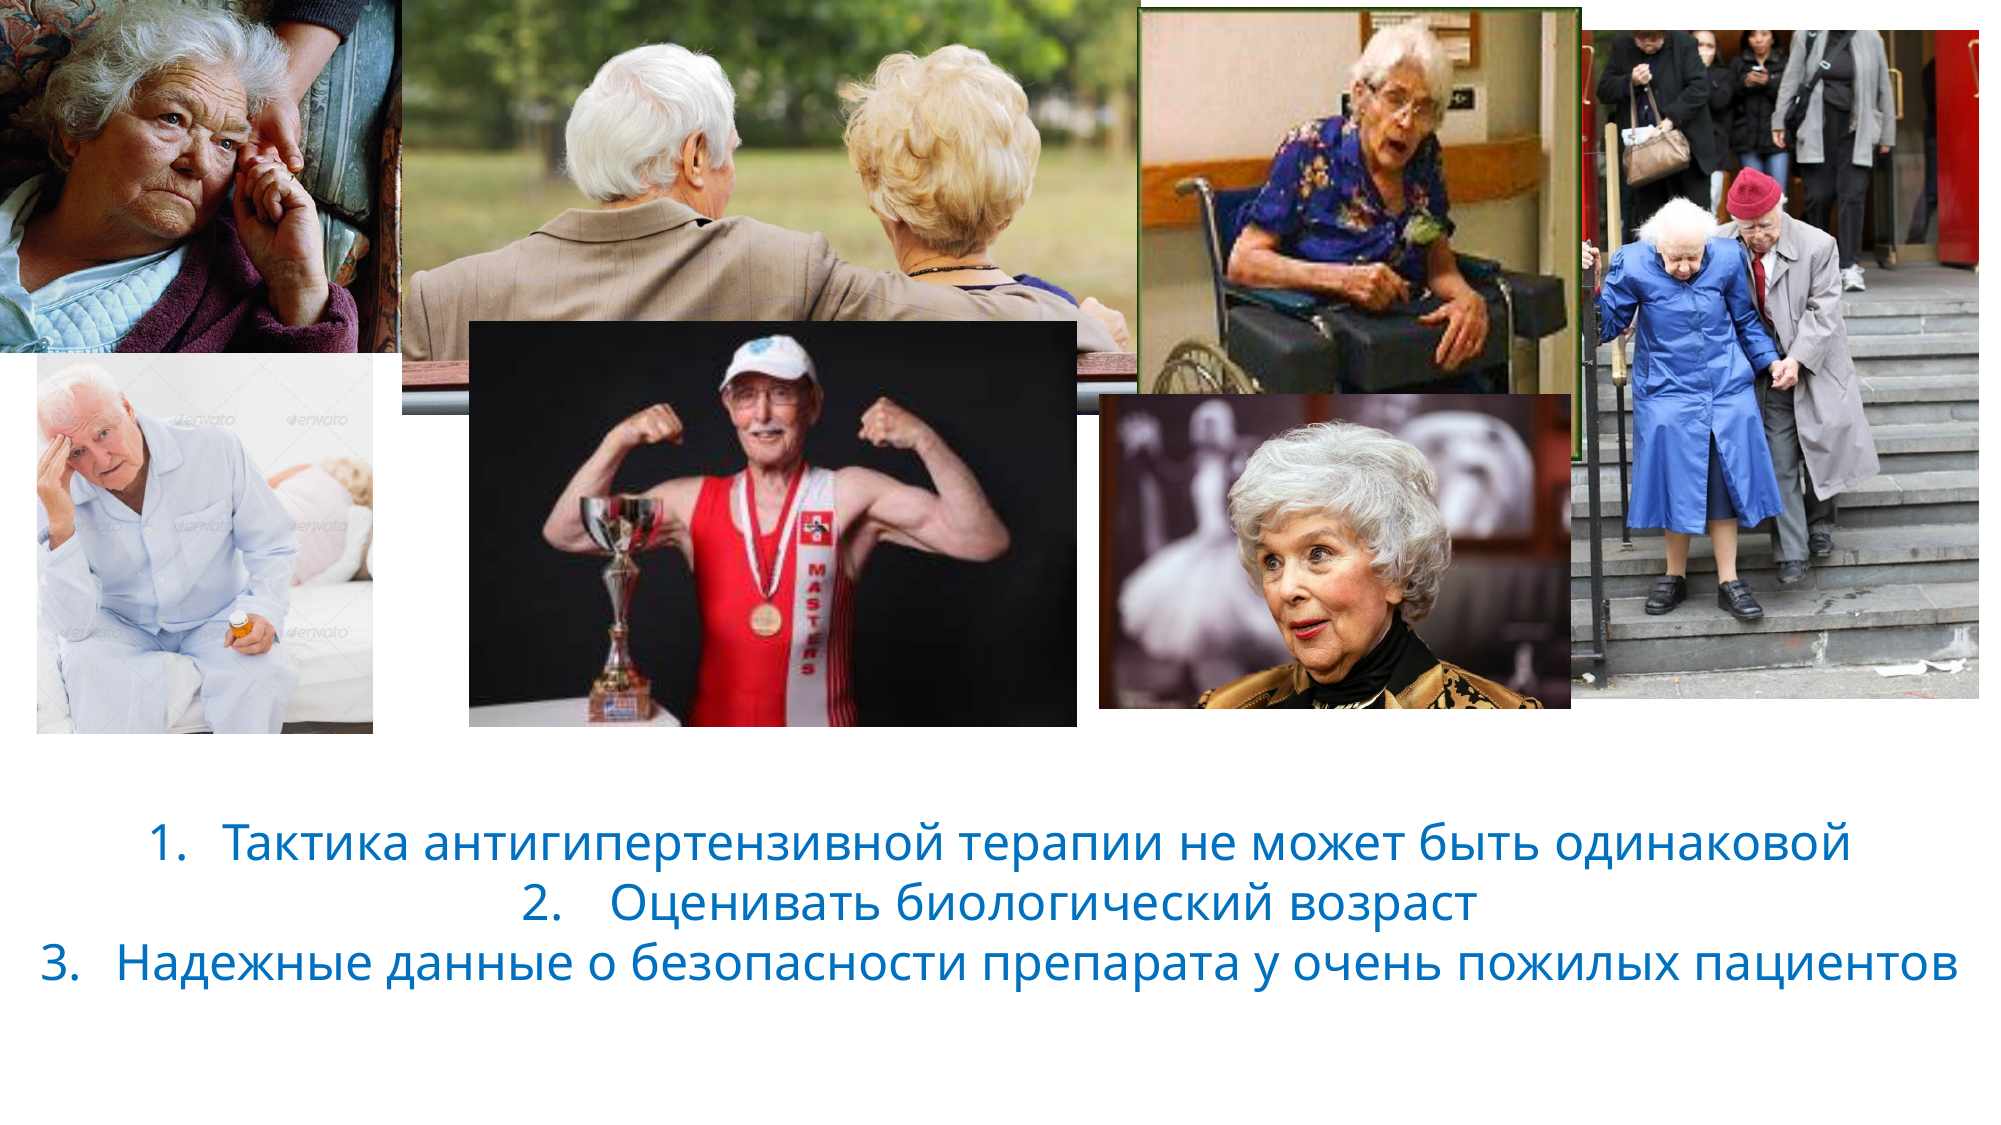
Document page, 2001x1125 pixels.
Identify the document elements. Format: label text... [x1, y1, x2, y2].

text_box Тактика антигипертензивной терапии не может быть одинаковой Оценивать биологический возраст Надежные данные о безопасности препарата у очень пожилых пациентов [0, 802, 2000, 998]
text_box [0, 0, 403, 734]
picture [402, 0, 1979, 727]
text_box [1137, 7, 1583, 461]
